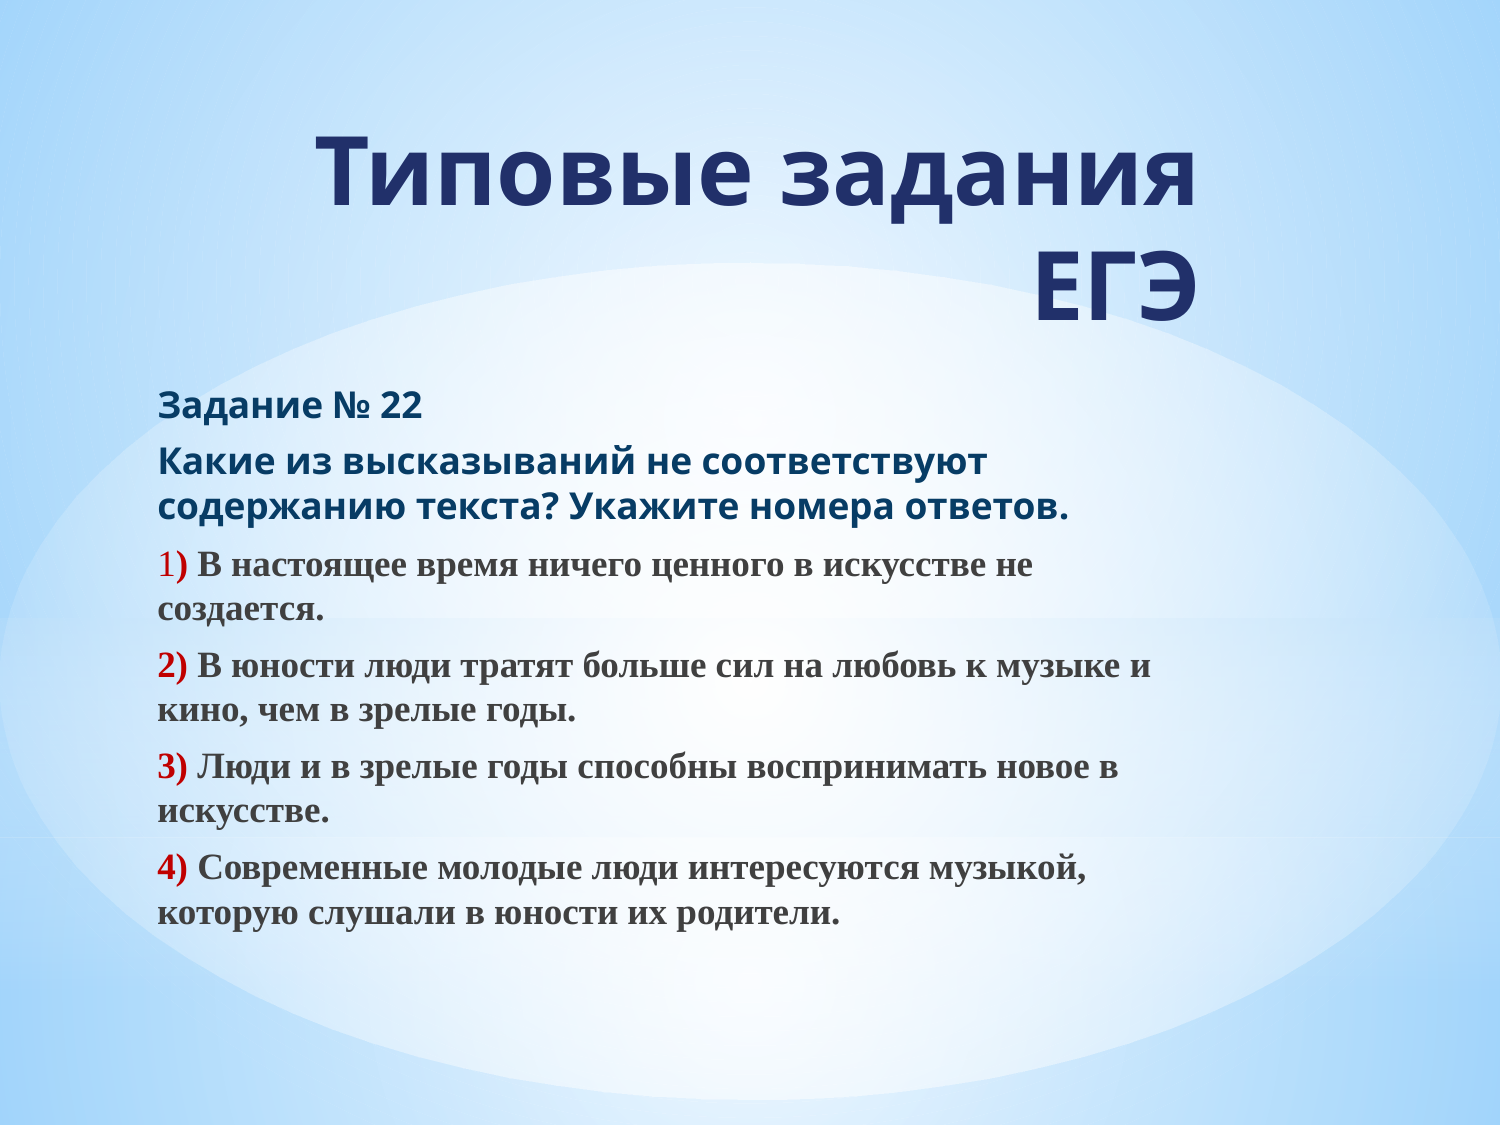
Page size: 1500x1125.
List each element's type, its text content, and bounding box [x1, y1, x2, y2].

title Типовые задания ЕГЭ [147, 101, 1216, 290]
list Задание № 22 Какие из высказываний не соответствуют содержанию текста? Укажите номера ответов. 1) В настоящее время ничего ценного в искусстве не создается. 2) В юности люди тратят больше сил на любовь к музыке и кино, чем в зрелые годы. 3) Люди и в зрелые годы способны воспринимать новое в искусстве. 4) Современные молодые люди интересуются музыкой, которую слушали в юности их родители. [135, 373, 1186, 944]
